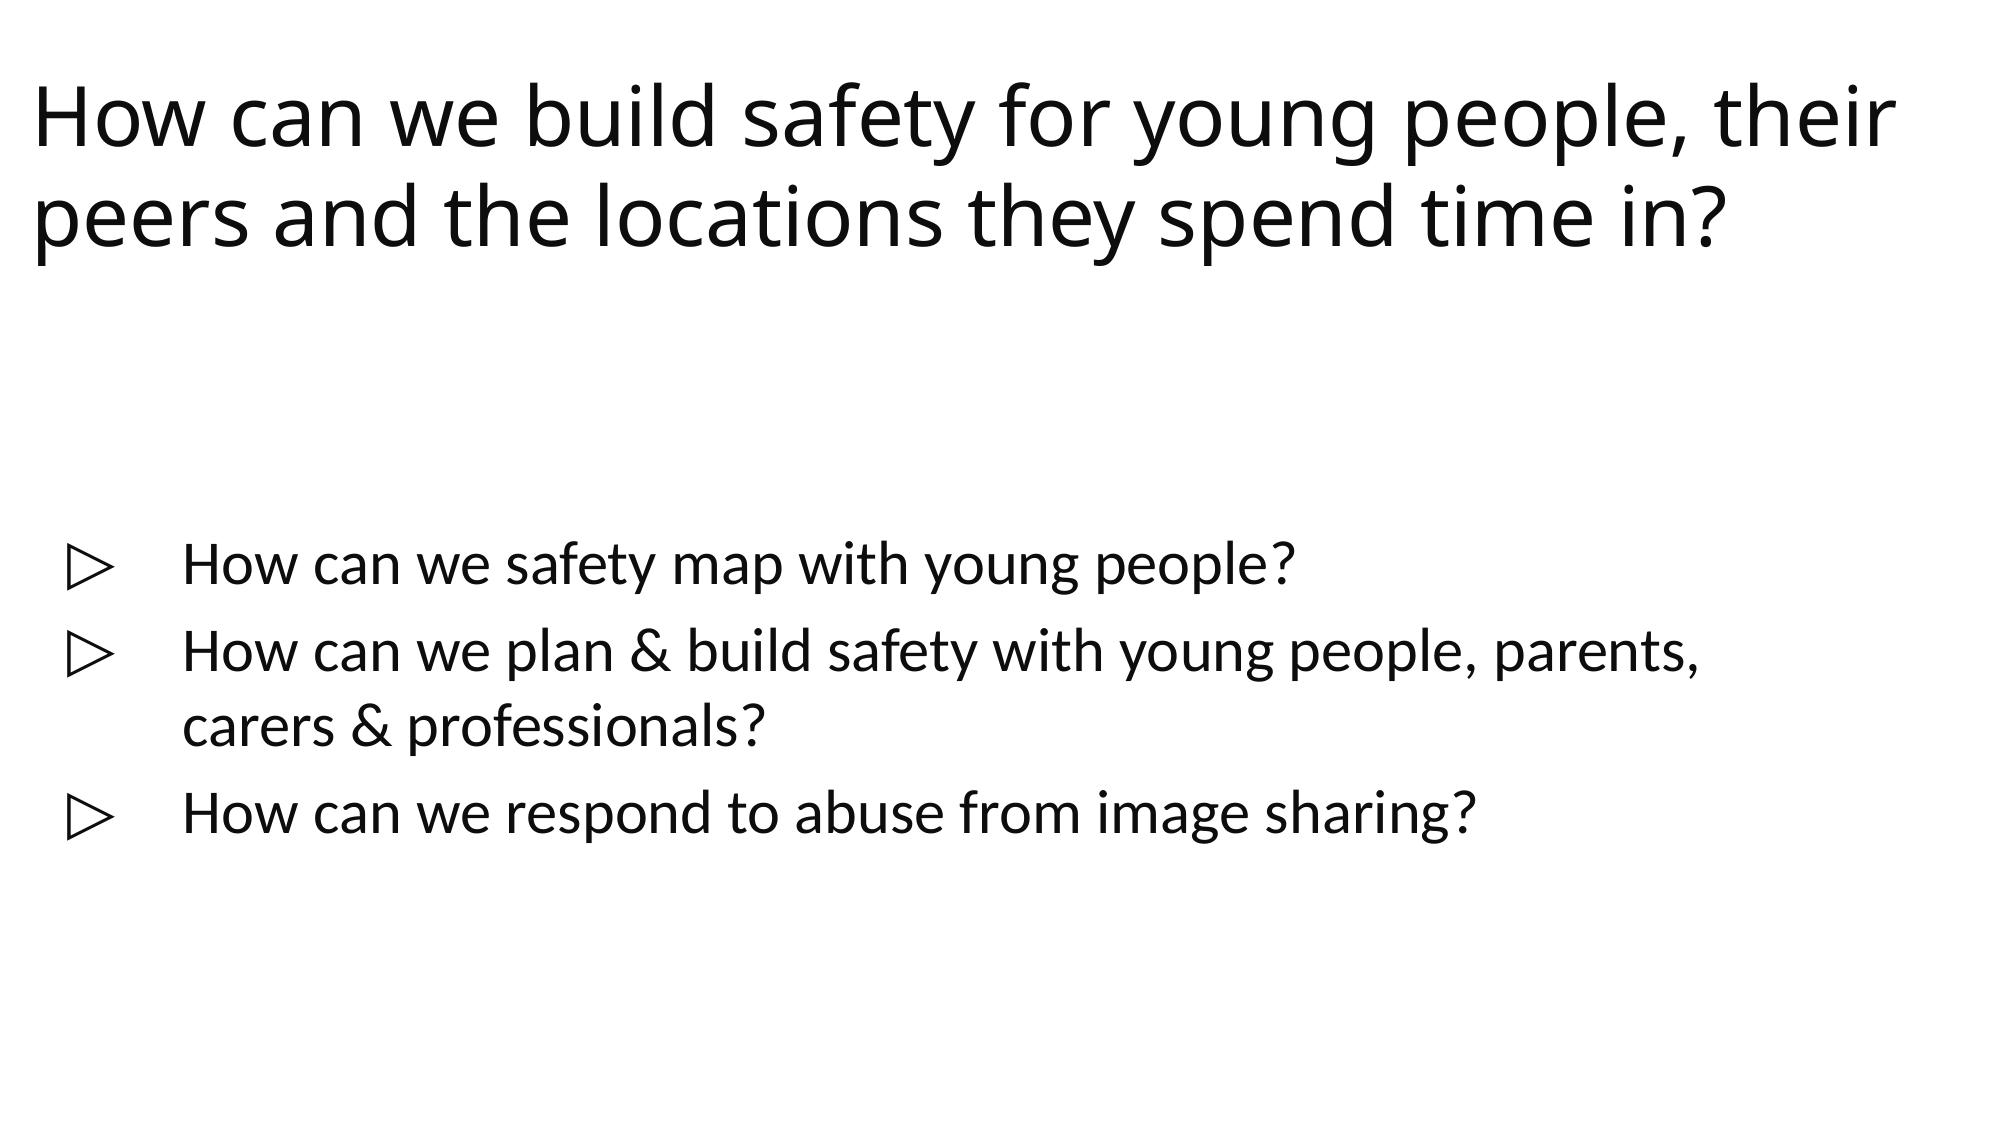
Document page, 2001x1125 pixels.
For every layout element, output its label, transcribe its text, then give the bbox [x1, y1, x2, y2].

text_box [49, 193, 1751, 319]
text_box How can we build safety for young people, their peers and the locations they spend time in? [13, 100, 1951, 226]
text_box How can we safety map with young people? How can we plan & build safety with young people, parents, carers & professionals? How can we respond to abuse from image sharing? [49, 363, 1751, 1093]
text_box [110, 255, 1812, 1062]
